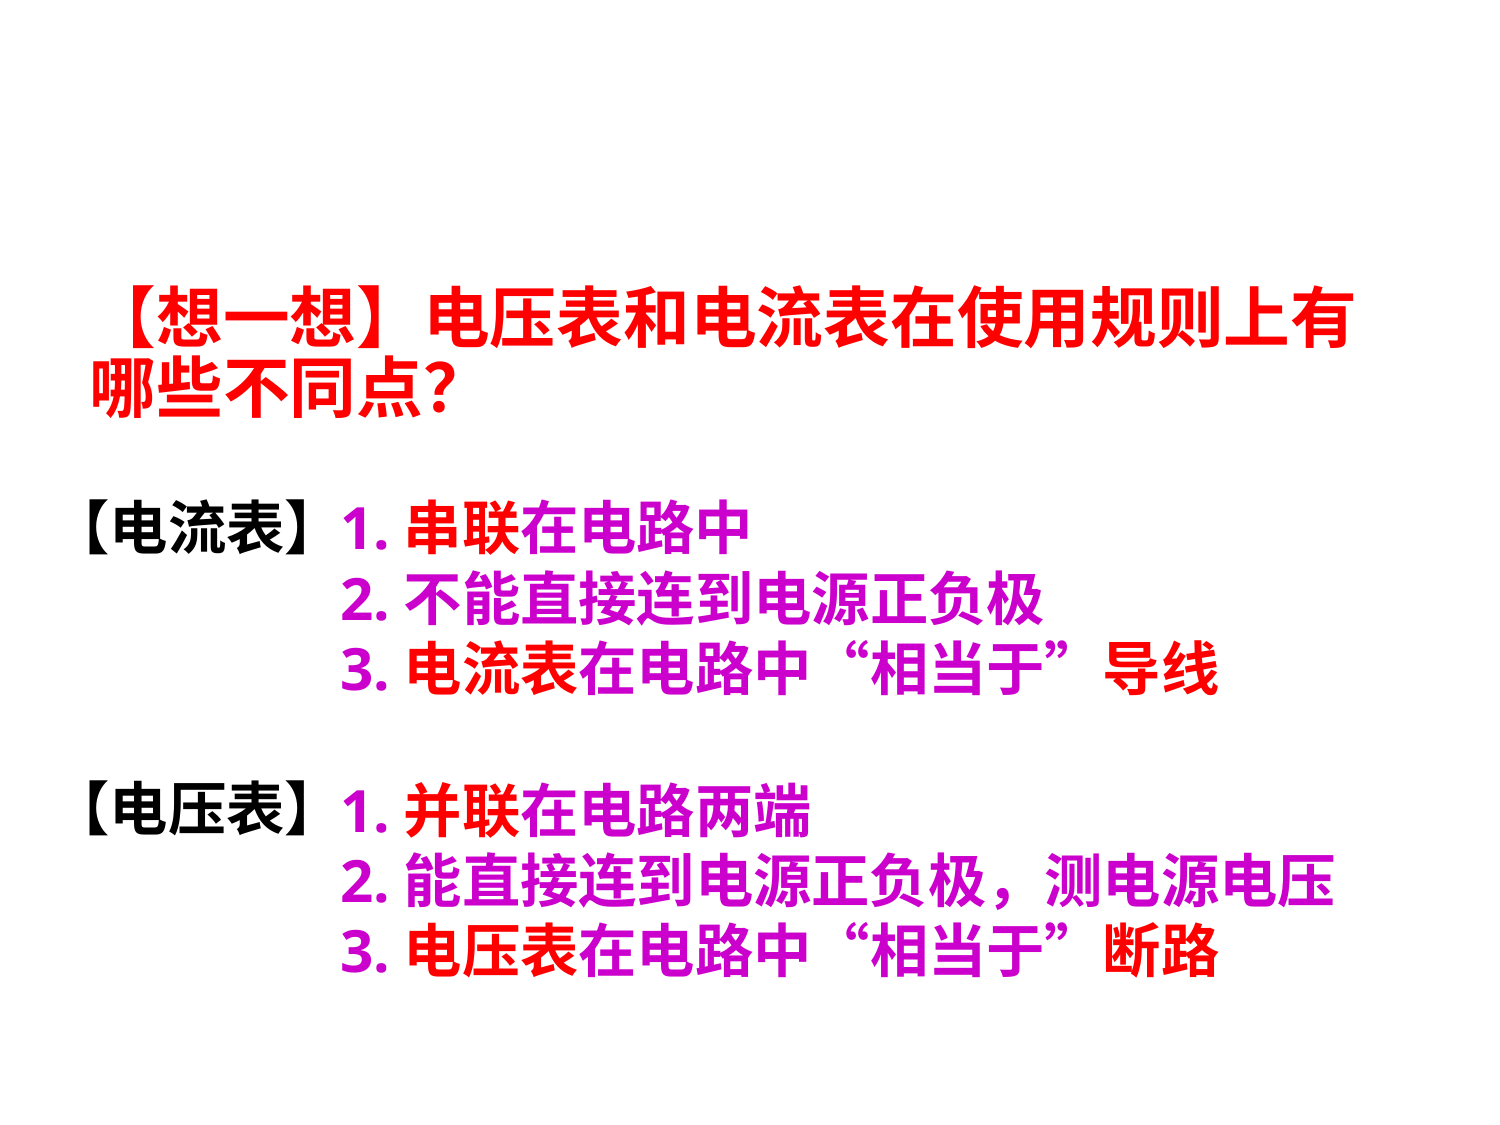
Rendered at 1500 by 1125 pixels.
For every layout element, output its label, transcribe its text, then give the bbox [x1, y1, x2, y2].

text_box 【想一想】电压表和电流表在使用规则上有哪些不同点？ [74, 278, 1380, 433]
text_box 1.串联在电路中 2.不能直接连到电源正负极 3.电流表在电路中“相当于”导线 [325, 484, 1293, 709]
text_box 1.并联在电路两端 2.能直接连到电源正负极，测电源电压 3.电压表在电路中“相当于”断路 [325, 766, 1414, 992]
text_box 【电流表】 【电压表】 [37, 484, 434, 849]
